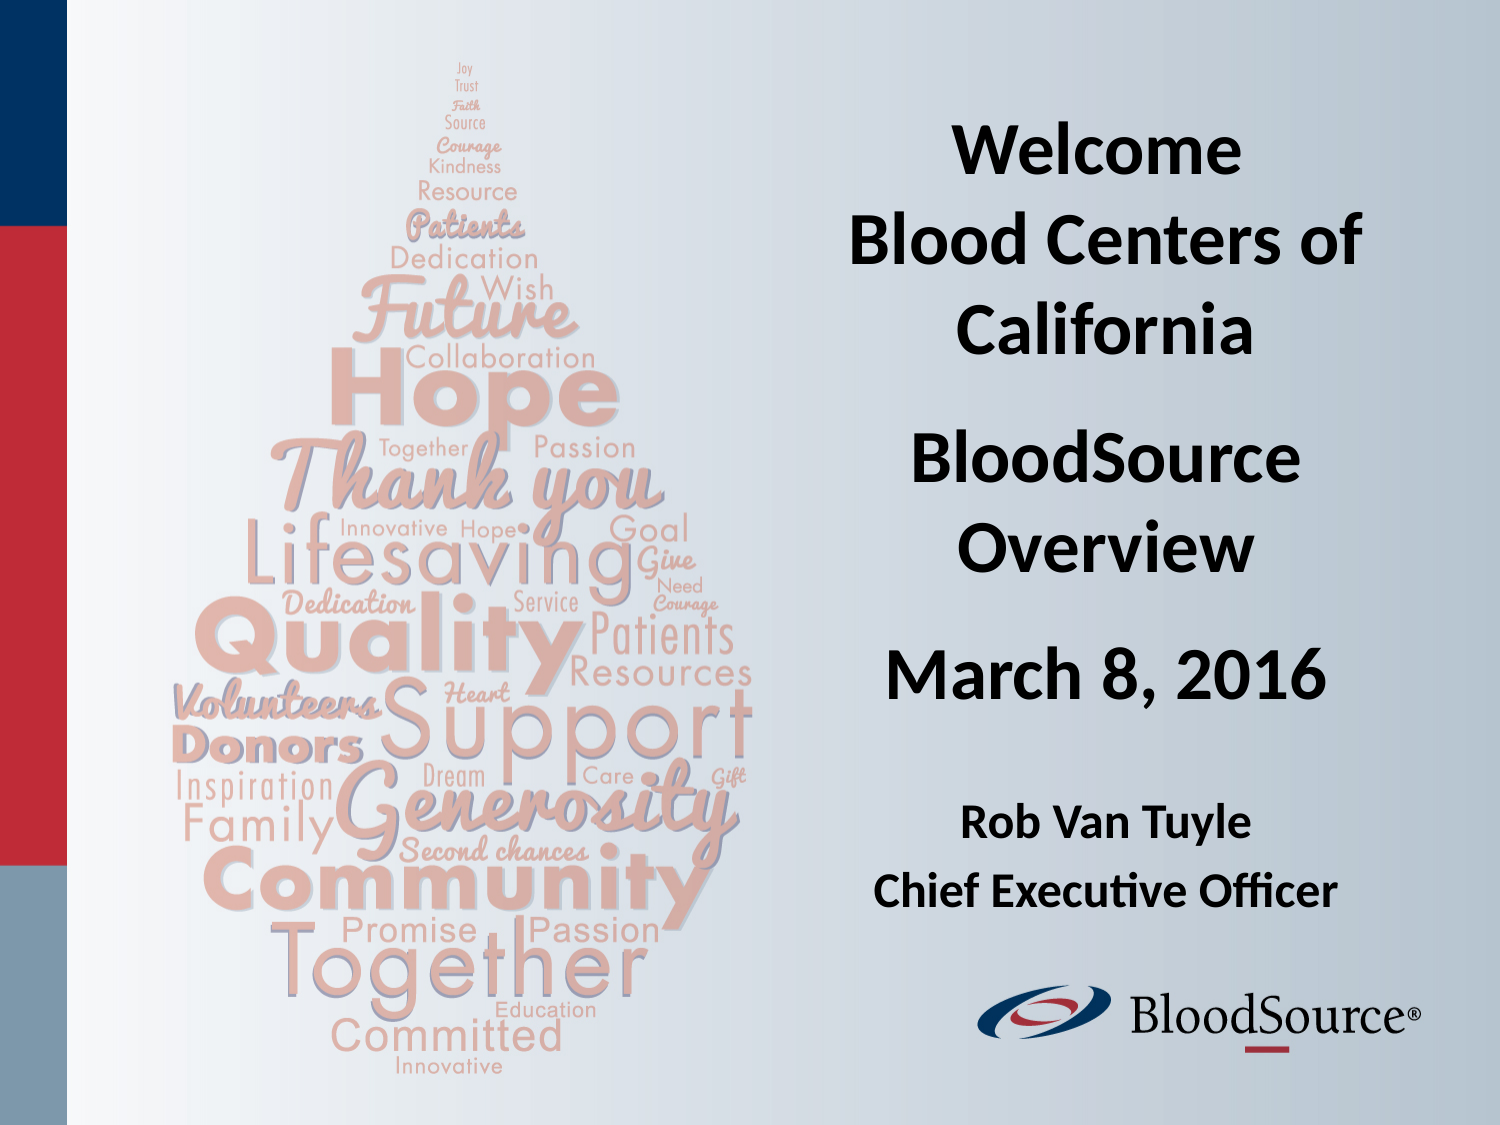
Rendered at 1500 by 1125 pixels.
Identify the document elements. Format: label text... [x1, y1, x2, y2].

picture [0, 0, 1500, 1125]
text_box Welcome Blood Centers of California BloodSource Overview March 8, 2016 Rob Van Tuyle Chief Executive Officer [750, 99, 1463, 925]
